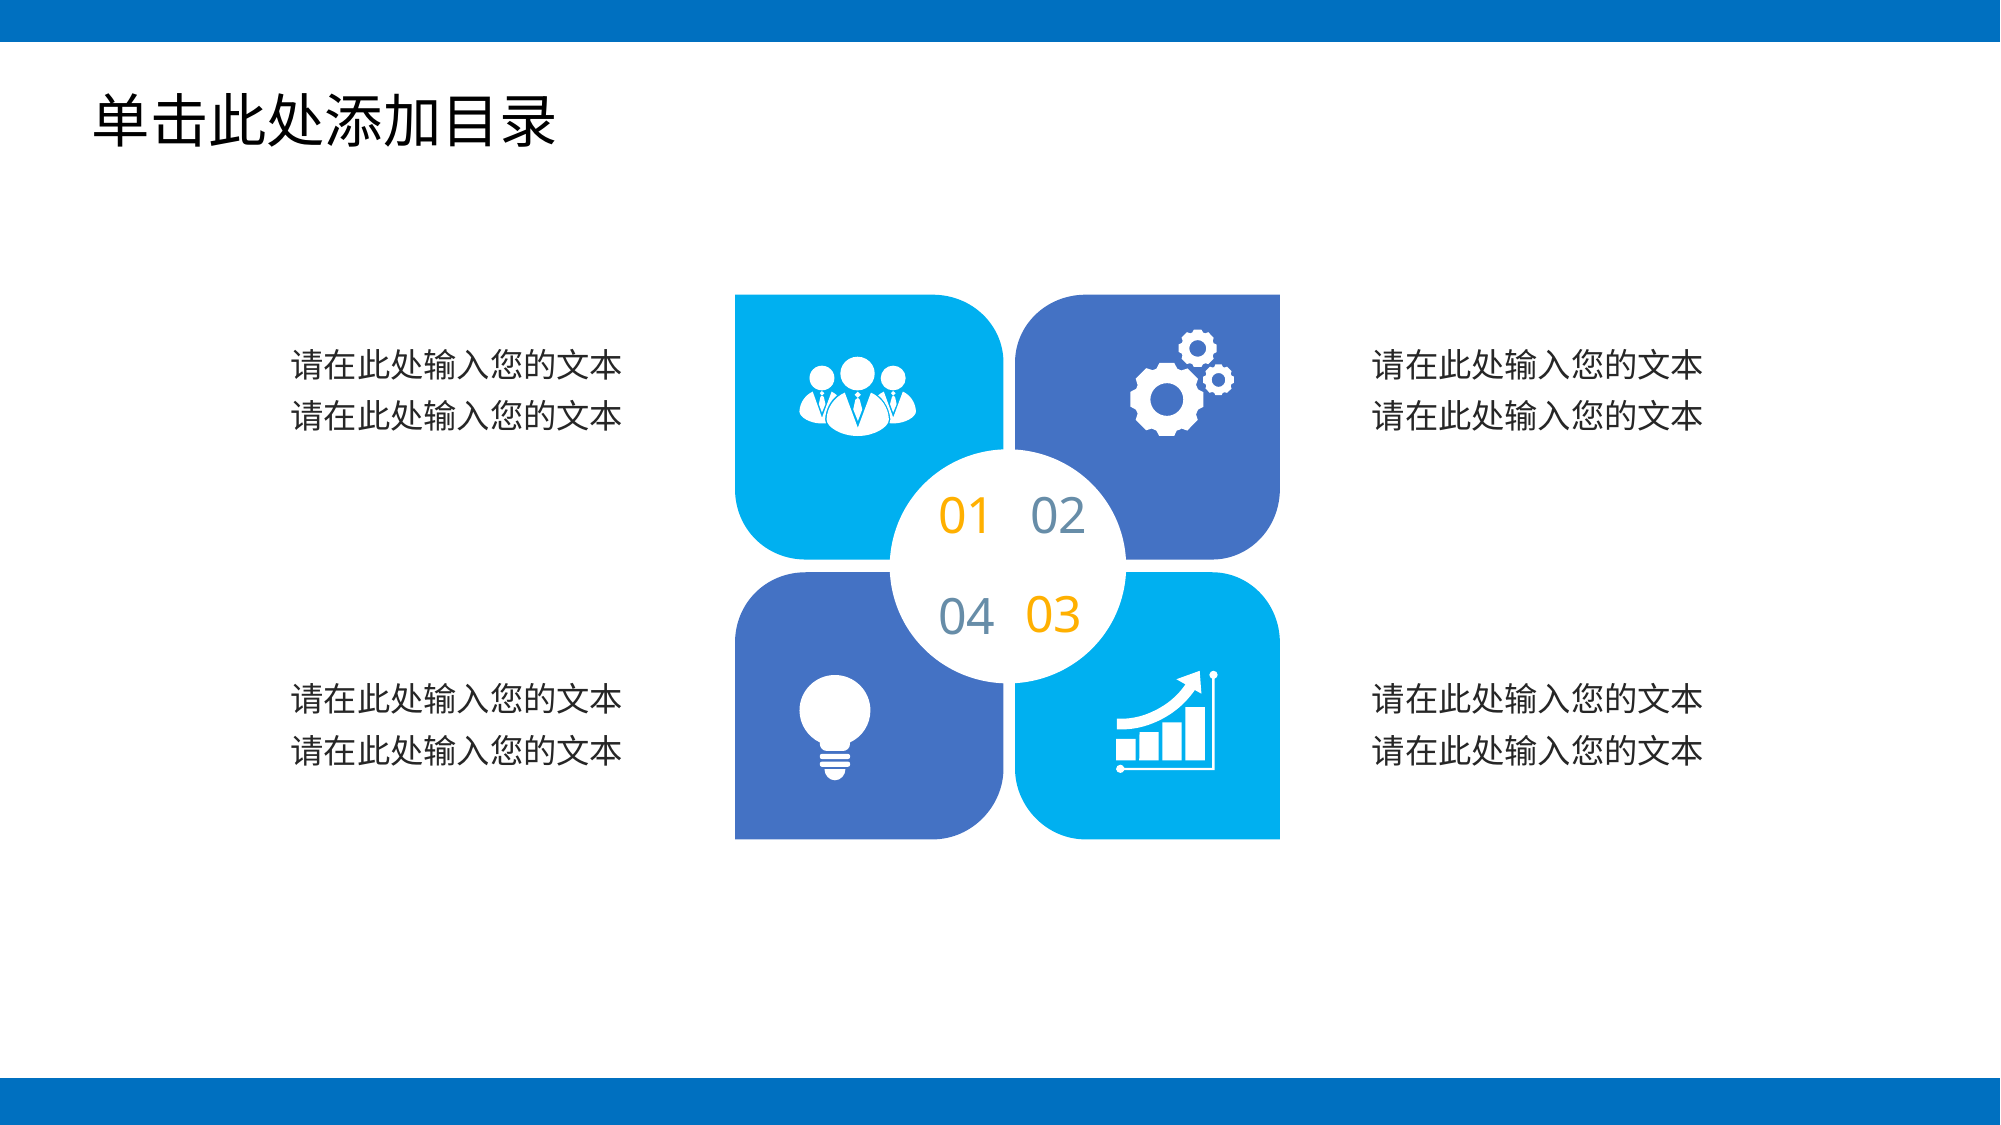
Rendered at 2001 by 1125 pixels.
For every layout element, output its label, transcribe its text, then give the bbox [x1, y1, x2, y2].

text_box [734, 572, 1004, 840]
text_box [1015, 294, 1280, 560]
text_box [0, 1076, 2000, 1125]
text_box 请在此处输入您的文本 请在此处输入您的文本 [237, 658, 677, 778]
title 单击此处添加目录 [77, 85, 817, 164]
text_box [889, 449, 1127, 684]
text_box 请在此处输入您的文本 请在此处输入您的文本 [1318, 658, 1758, 778]
text_box 请在此处输入您的文本 请在此处输入您的文本 [237, 324, 677, 443]
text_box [1015, 572, 1280, 840]
text_box 请在此处输入您的文本 请在此处输入您的文本 [1318, 324, 1758, 443]
text_box [0, 0, 2000, 44]
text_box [734, 294, 1004, 560]
